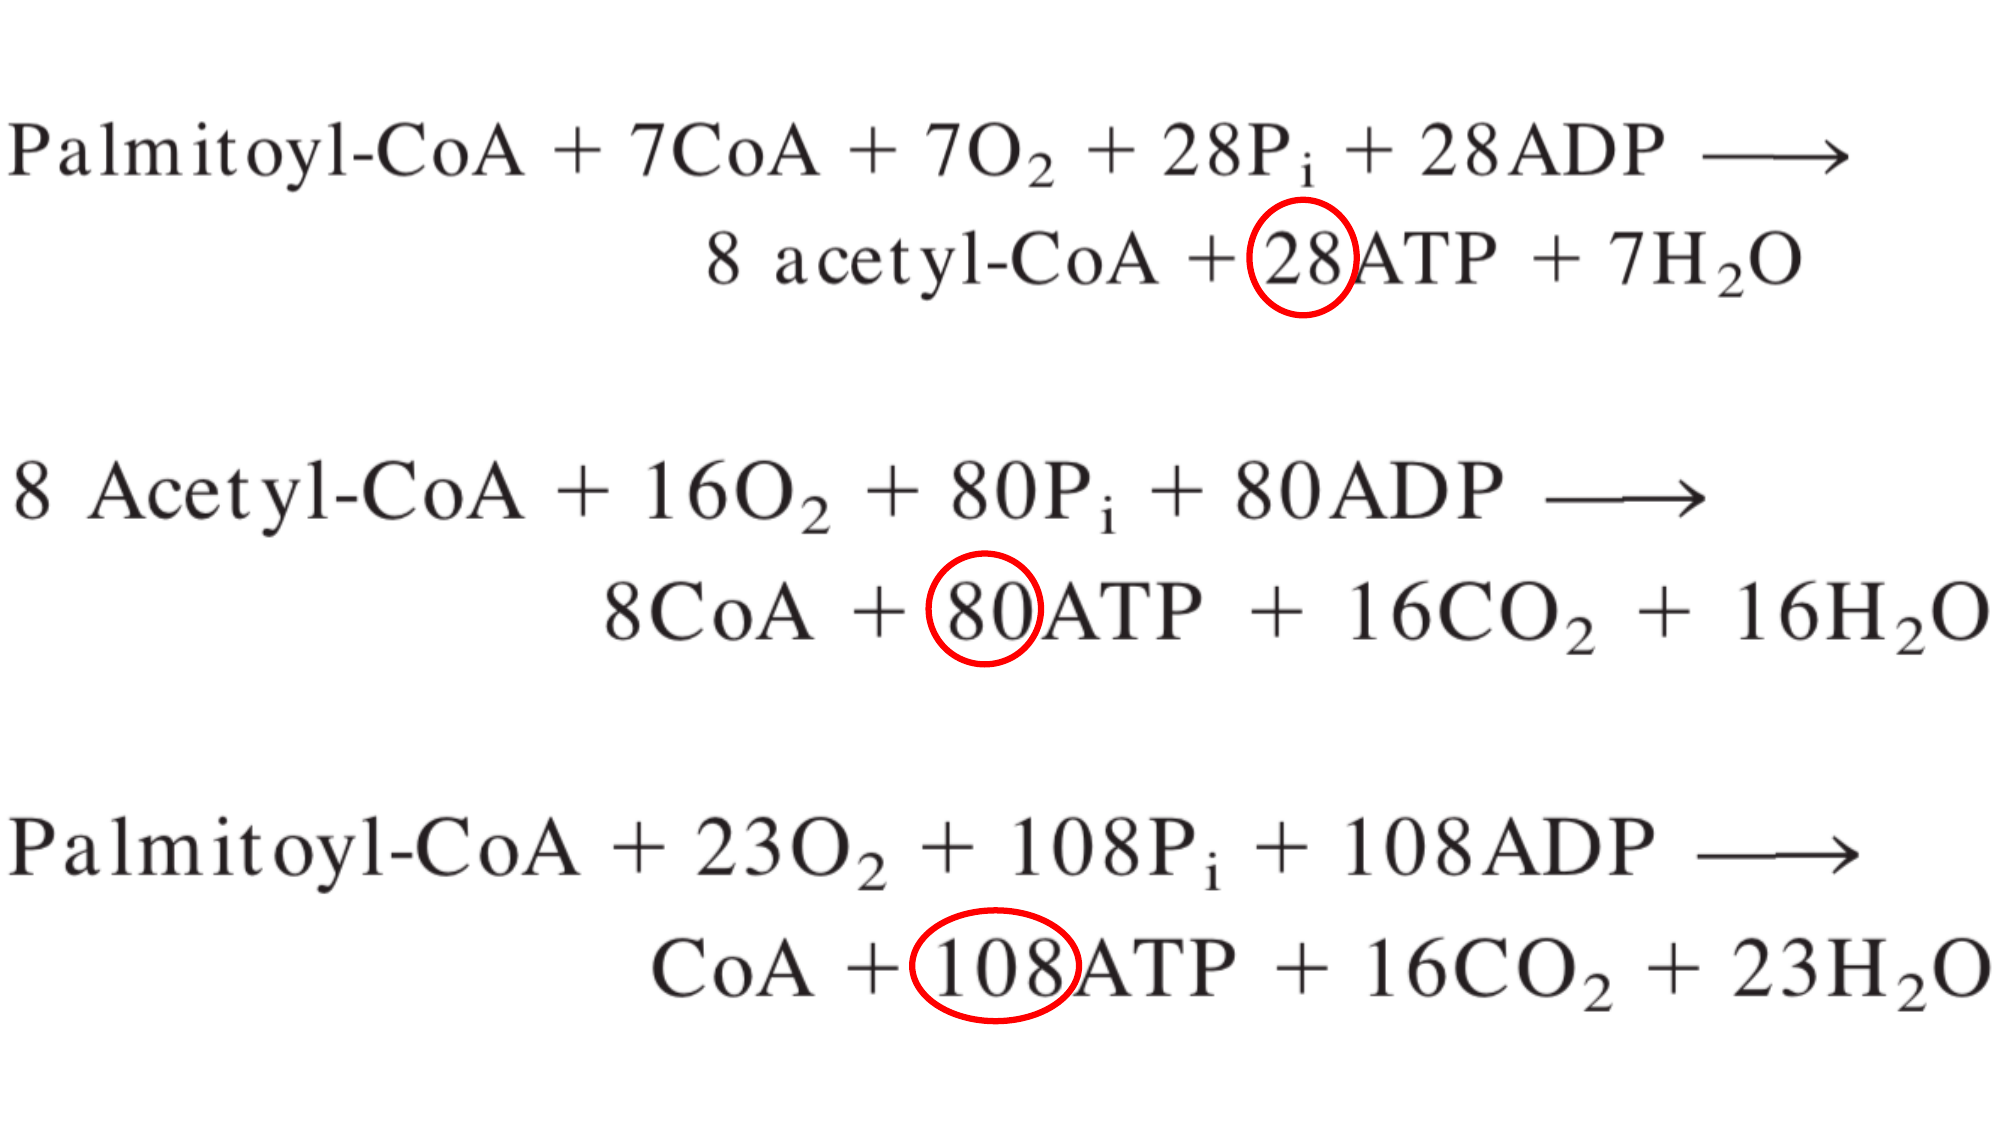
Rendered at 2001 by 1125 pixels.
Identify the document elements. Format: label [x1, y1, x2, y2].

text_box [1278, 310, 1328, 317]
picture [0, 802, 2000, 1022]
picture [0, 444, 2000, 667]
picture [0, 108, 1862, 310]
